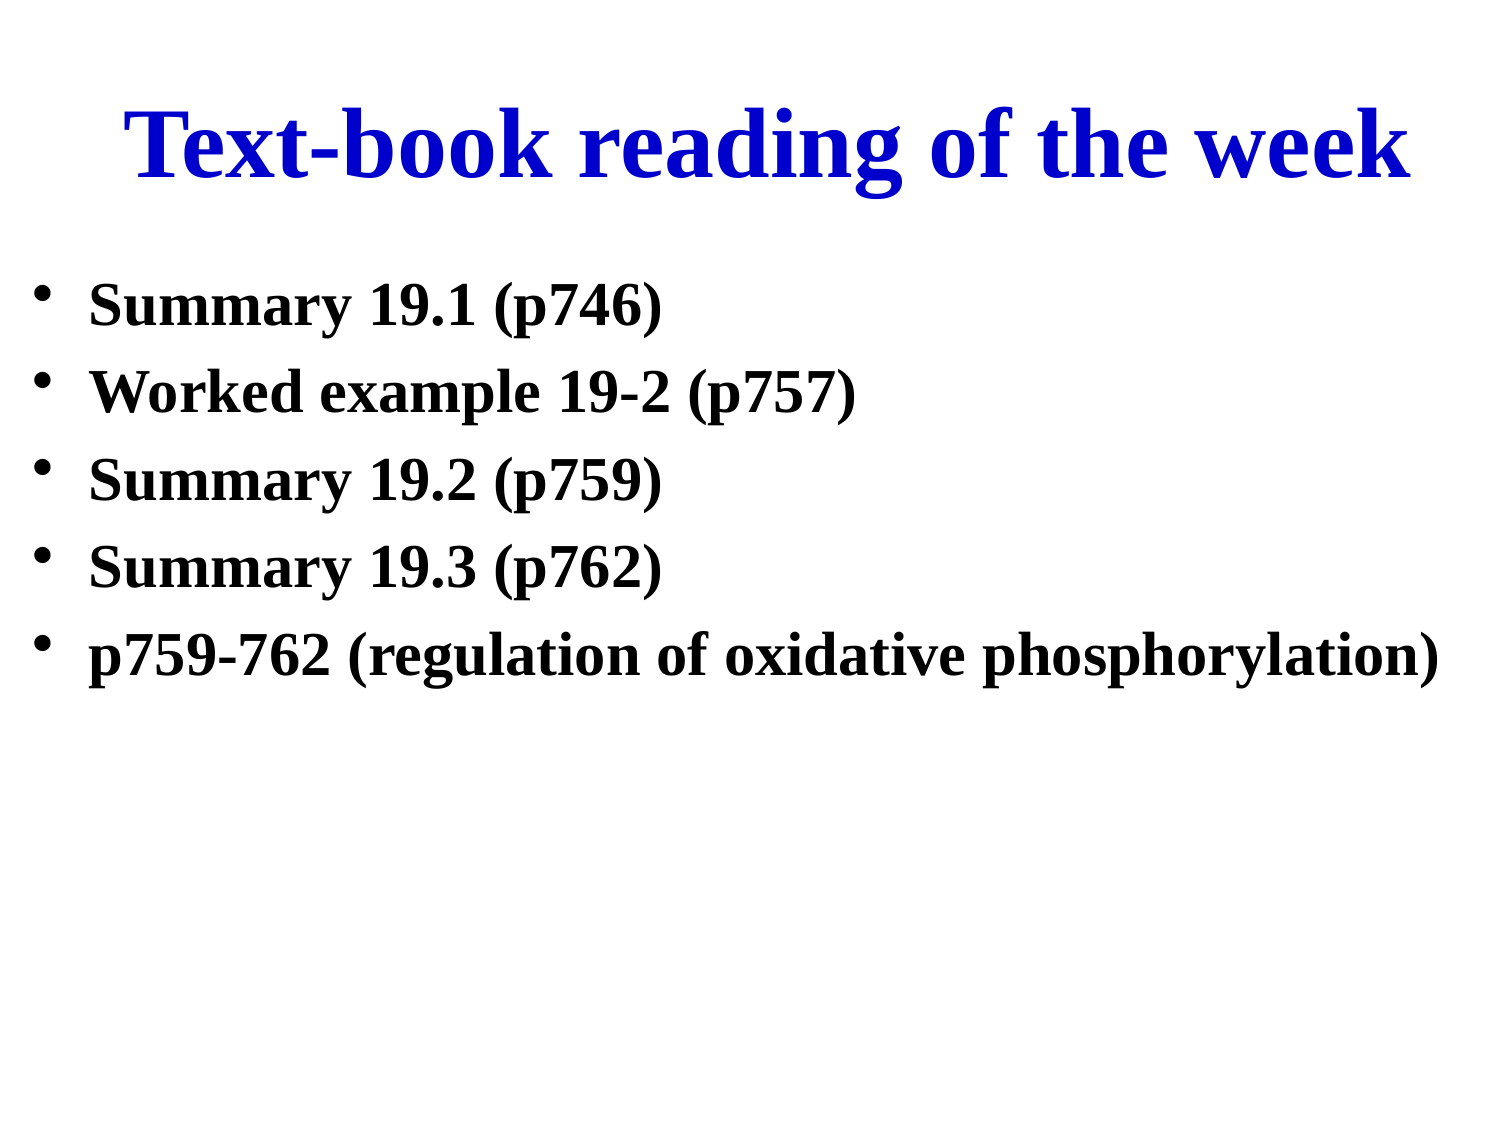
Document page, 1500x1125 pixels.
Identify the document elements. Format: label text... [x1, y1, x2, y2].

list Summary 19.1 (p746) Worked example 19-2 (p757) Summary 19.2 (p759) Summary 19.3 (p762) p759-762 (regulation of oxidative phosphorylation) [17, 255, 1500, 1107]
title Text-book reading of the week [76, 43, 1459, 232]
